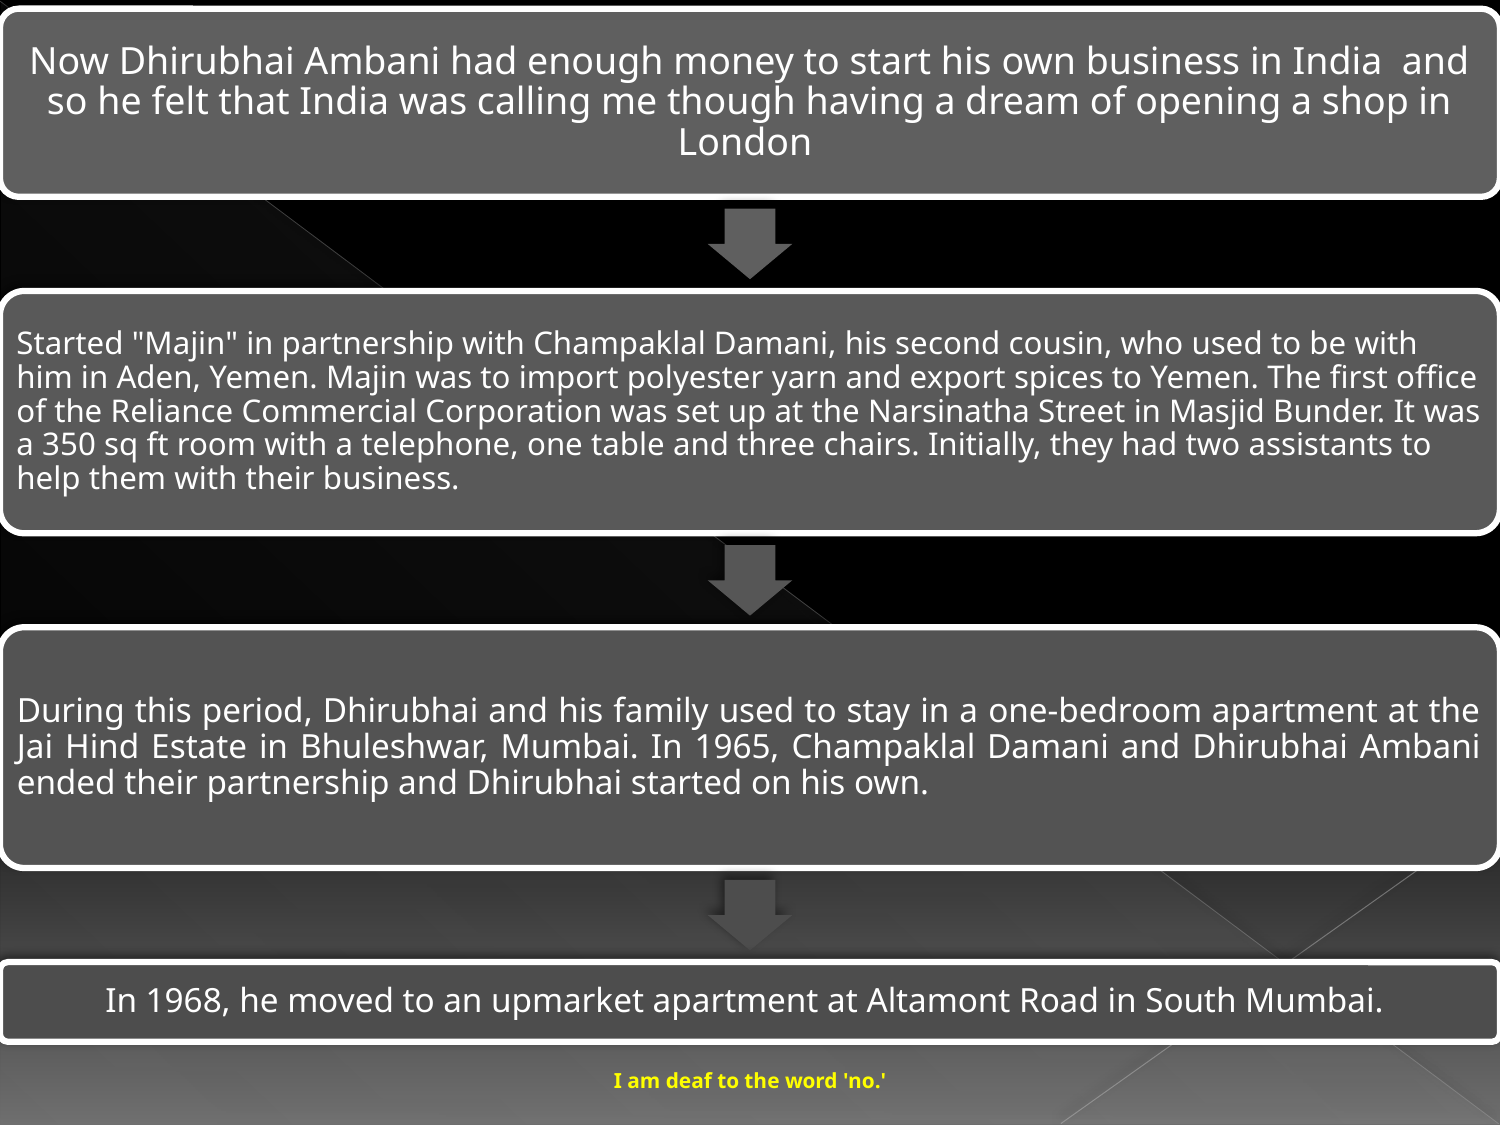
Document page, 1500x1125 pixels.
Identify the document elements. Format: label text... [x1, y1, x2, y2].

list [0, 7, 1500, 1044]
footer I am deaf to the word 'no.' [0, 1044, 1500, 1125]
